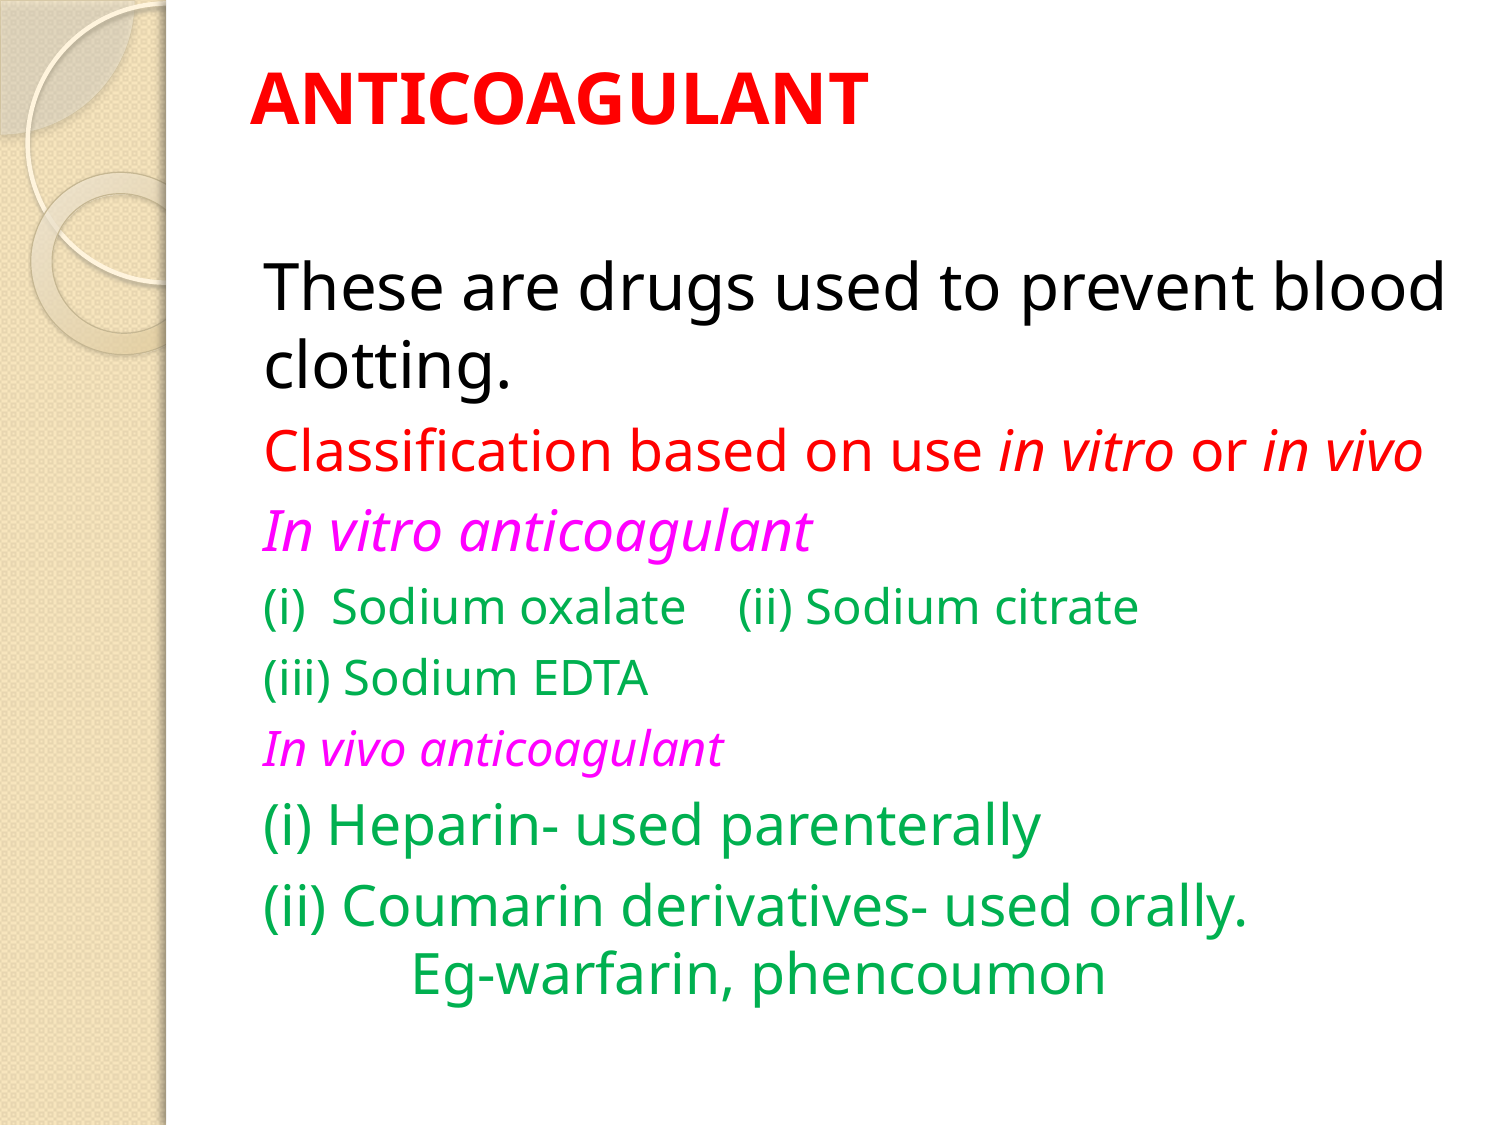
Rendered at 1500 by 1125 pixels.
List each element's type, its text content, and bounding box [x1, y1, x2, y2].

title ANTICOAGULANT [235, 45, 1466, 233]
list These are drugs used to prevent blood clotting. Classification based on use in vitro or in vivo In vitro anticoagulant (i) Sodium oxalate (ii) Sodium citrate (iii) Sodium EDTA In vivo anticoagulant (i) Heparin- used parenterally (ii) Coumarin derivatives- used orally. Eg-warfarin, phencoumon [235, 237, 1466, 1025]
